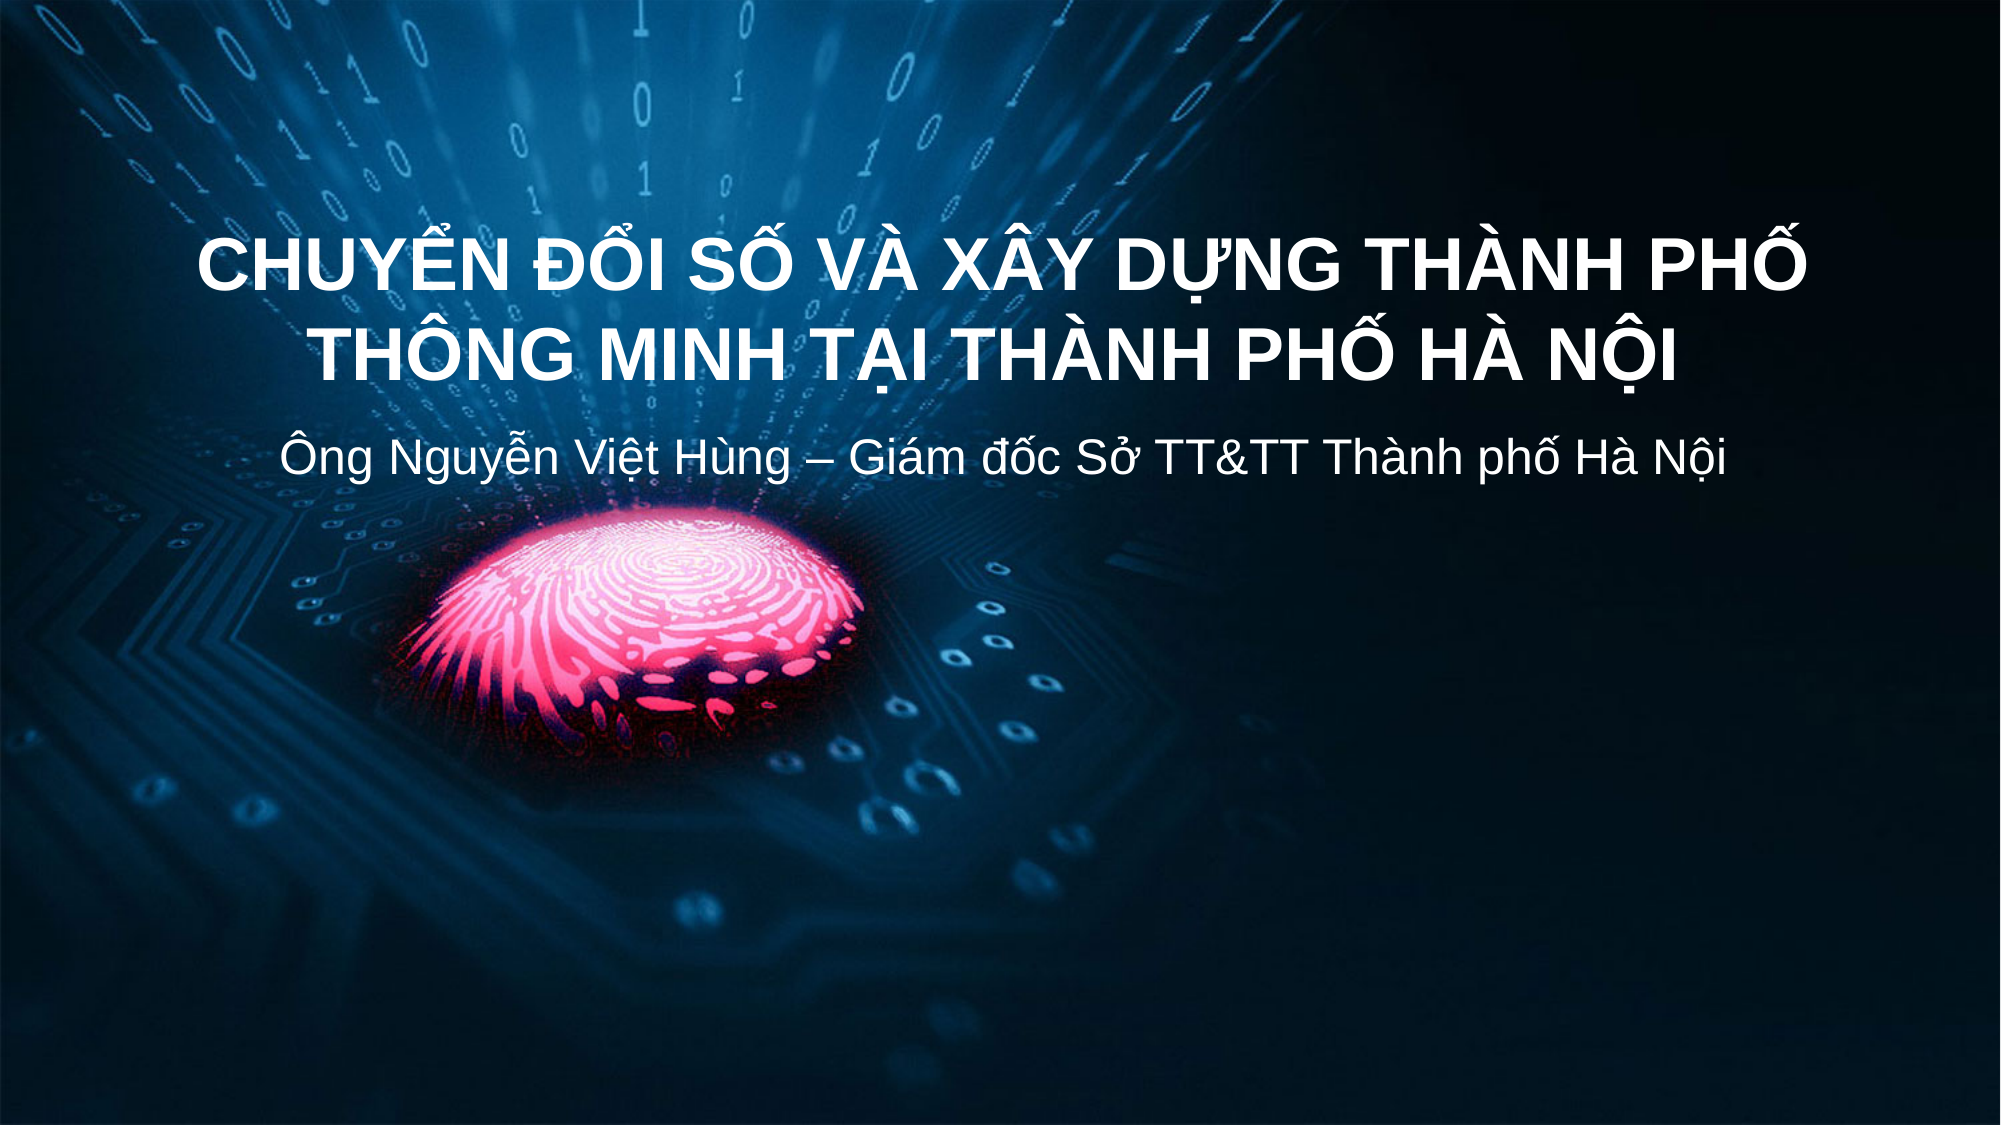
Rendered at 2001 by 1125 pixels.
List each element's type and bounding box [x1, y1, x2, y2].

picture [0, 0, 2001, 1125]
text_box [107, 206, 1901, 493]
